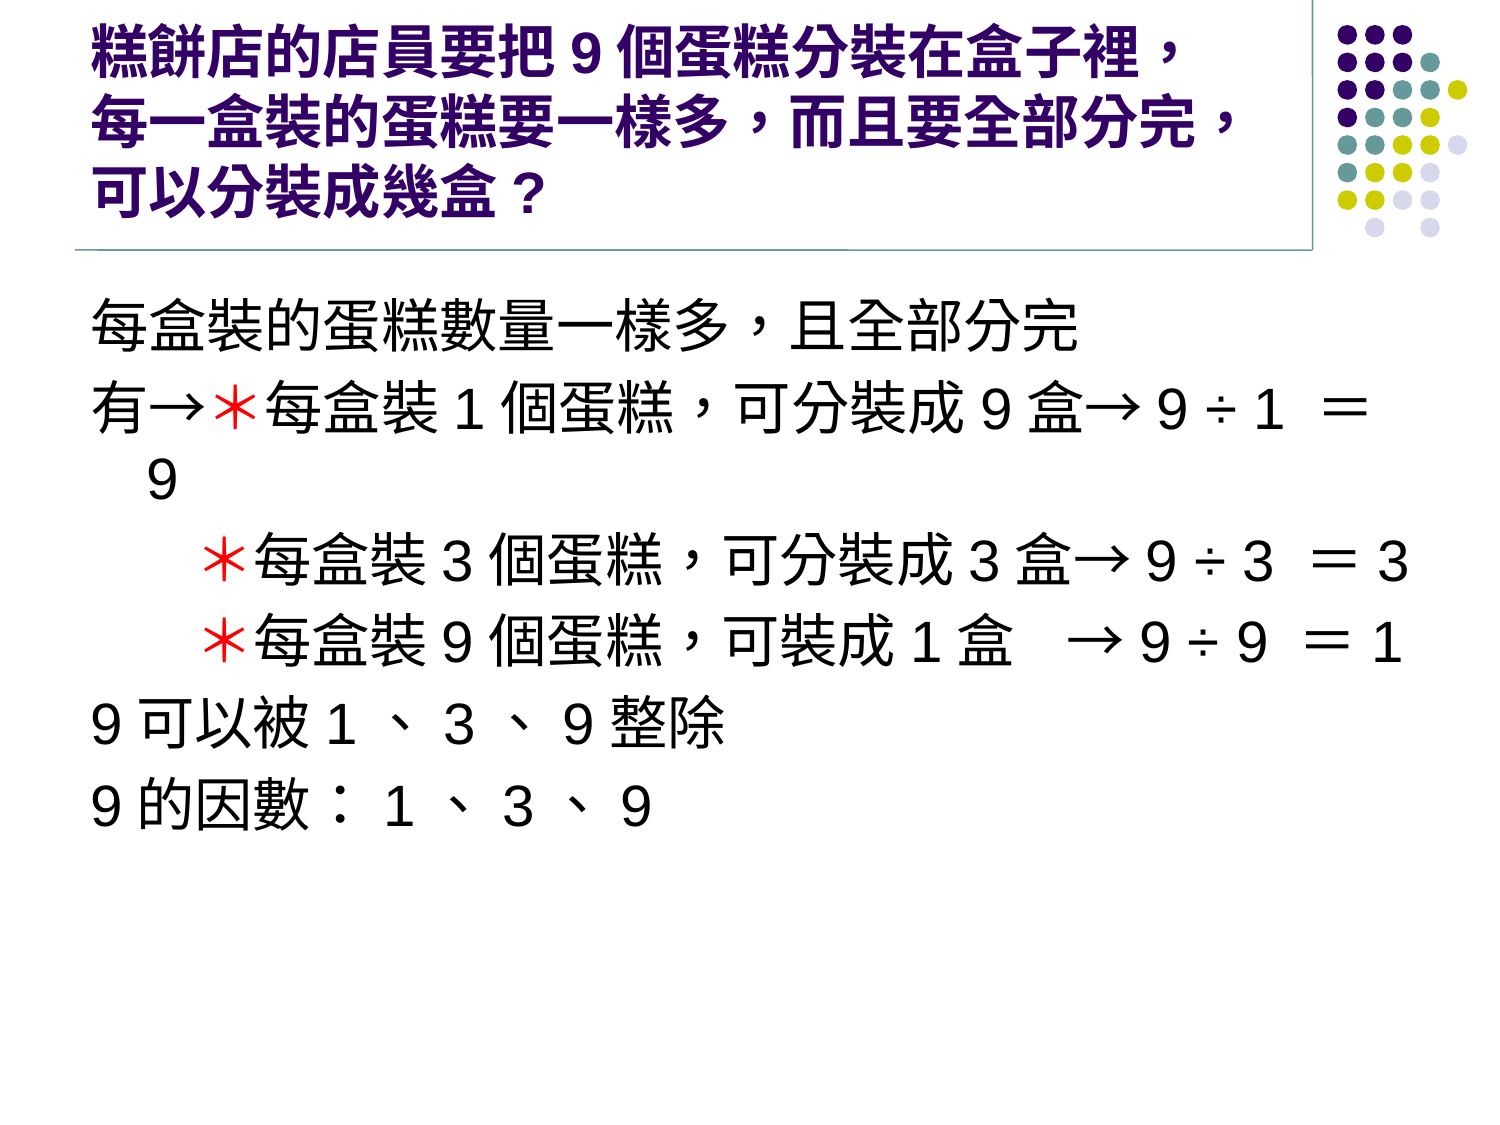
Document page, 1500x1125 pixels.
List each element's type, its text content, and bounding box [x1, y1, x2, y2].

list 每盒裝的蛋糕數量一樣多，且全部分完 有→＊每盒裝1個蛋糕，可分裝成9盒→9 ÷ 1 ＝9 ＊每盒裝3個蛋糕，可分裝成3盒→9 ÷ 3 ＝3 ＊每盒裝9個蛋糕，可裝成1盒 →9 ÷ 9 ＝1 9可以被1、3、9整除 9的因數：1、3、9 [75, 282, 1425, 1006]
title 糕餅店的店員要把9個蛋糕分裝在盒子裡， 每一盒裝的蛋糕要一樣多，而且要全部分完，可以分裝成幾盒? [75, 20, 1313, 233]
